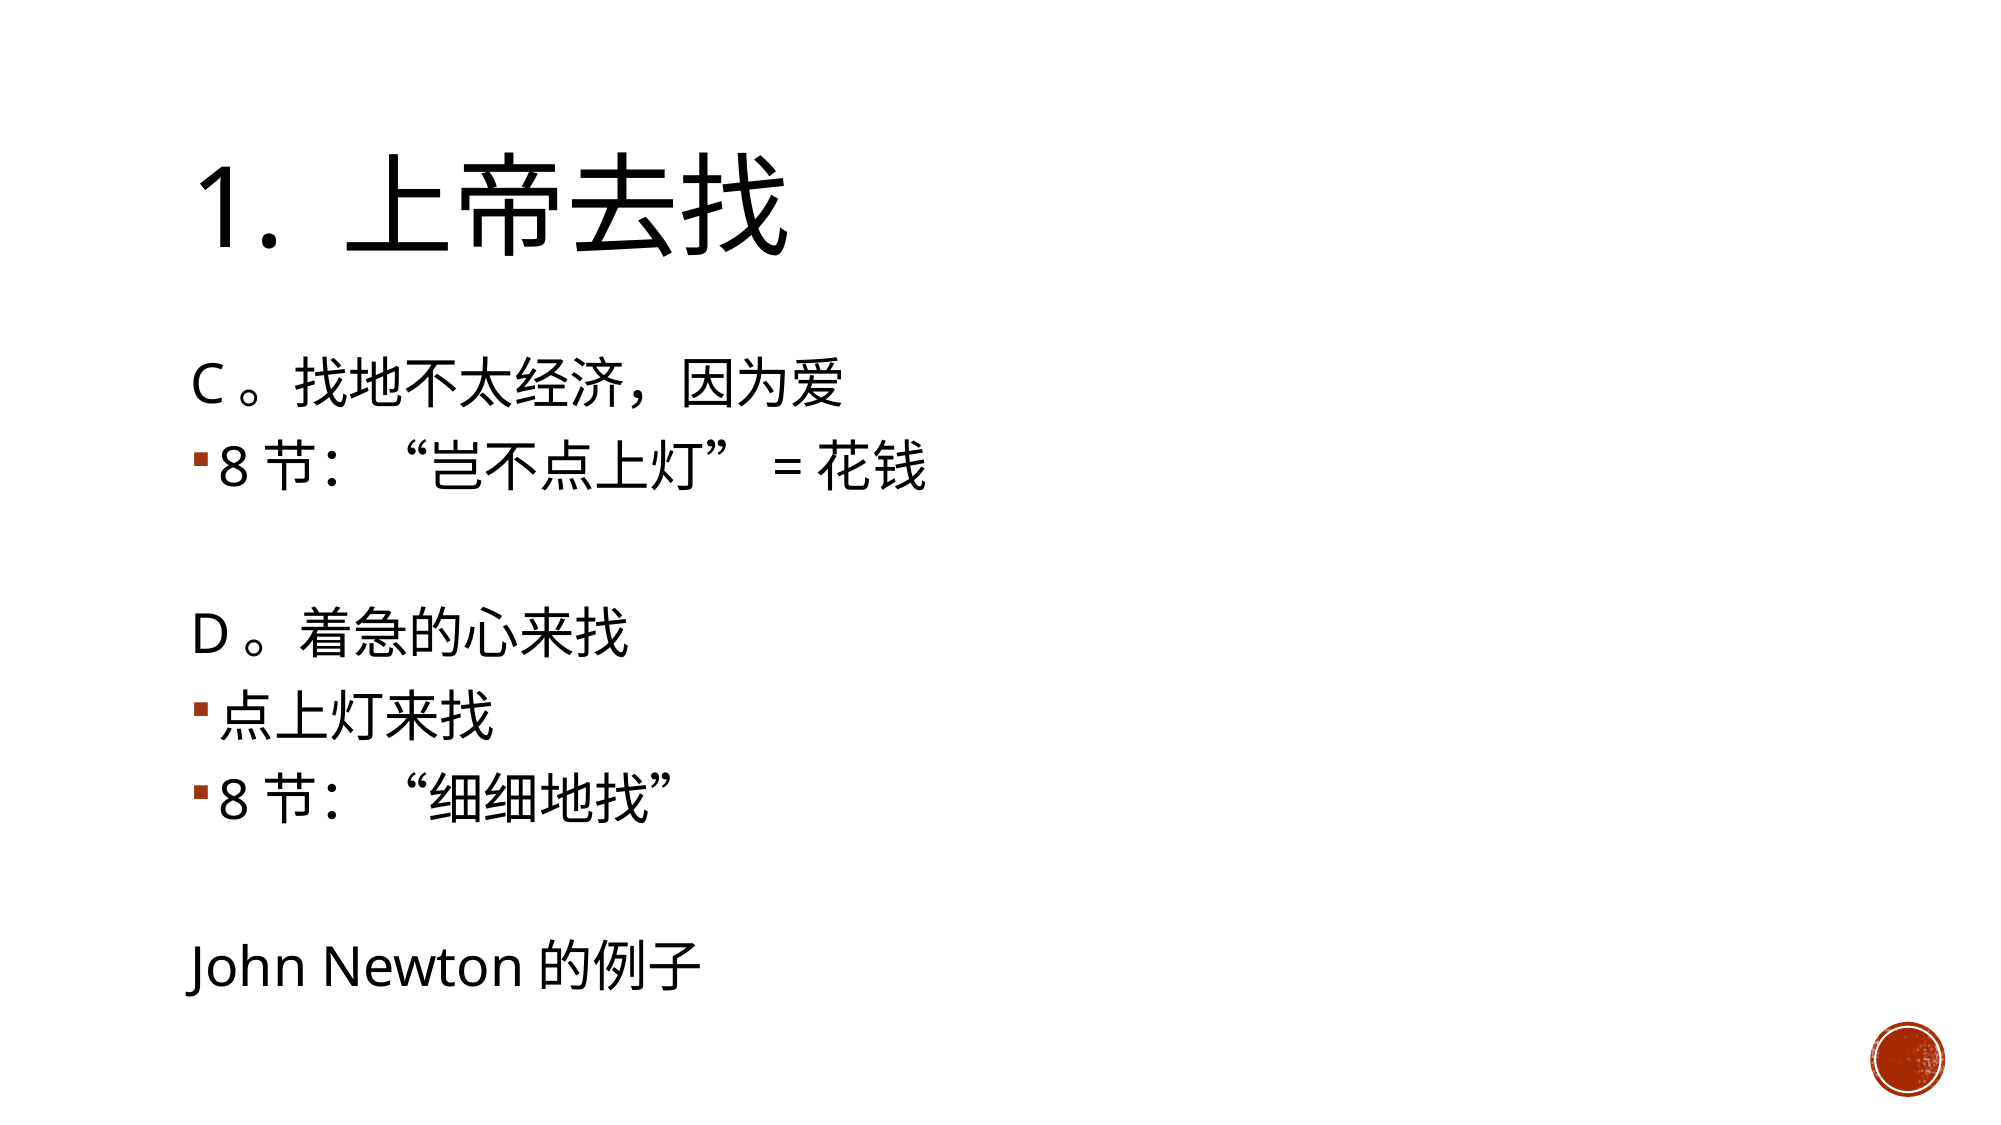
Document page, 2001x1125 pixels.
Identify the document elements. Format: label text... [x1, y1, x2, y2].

list C。找地不太经济，因为爱 8节：“岂不点上灯”=花钱 D。着急的心来找 点上灯来找 8节：“细细地找” John Newton的例子 [175, 348, 1826, 1013]
title 1. 上帝去找 [175, 79, 1826, 344]
